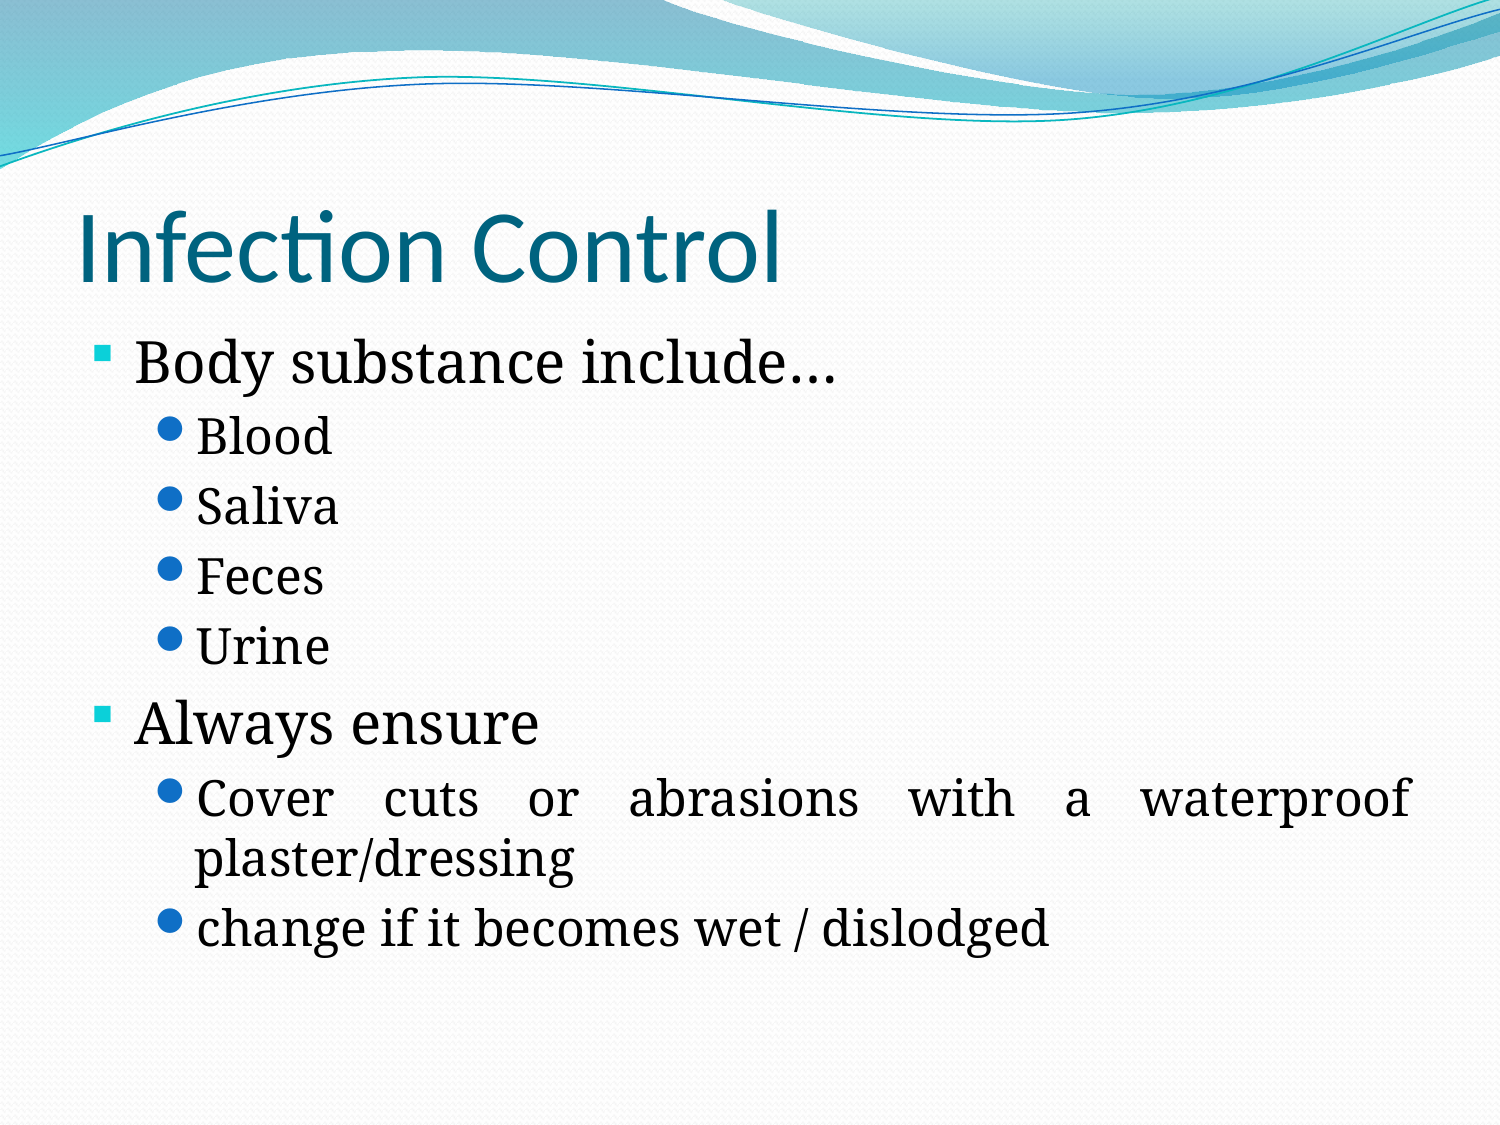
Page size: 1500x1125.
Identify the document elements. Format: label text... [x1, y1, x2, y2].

list Body substance include… Blood Saliva Feces Urine Always ensure Cover cuts or abrasions with a waterproof plaster/dressing change if it becomes wet / dislodged [75, 317, 1425, 1038]
title Infection Control [75, 115, 1425, 303]
